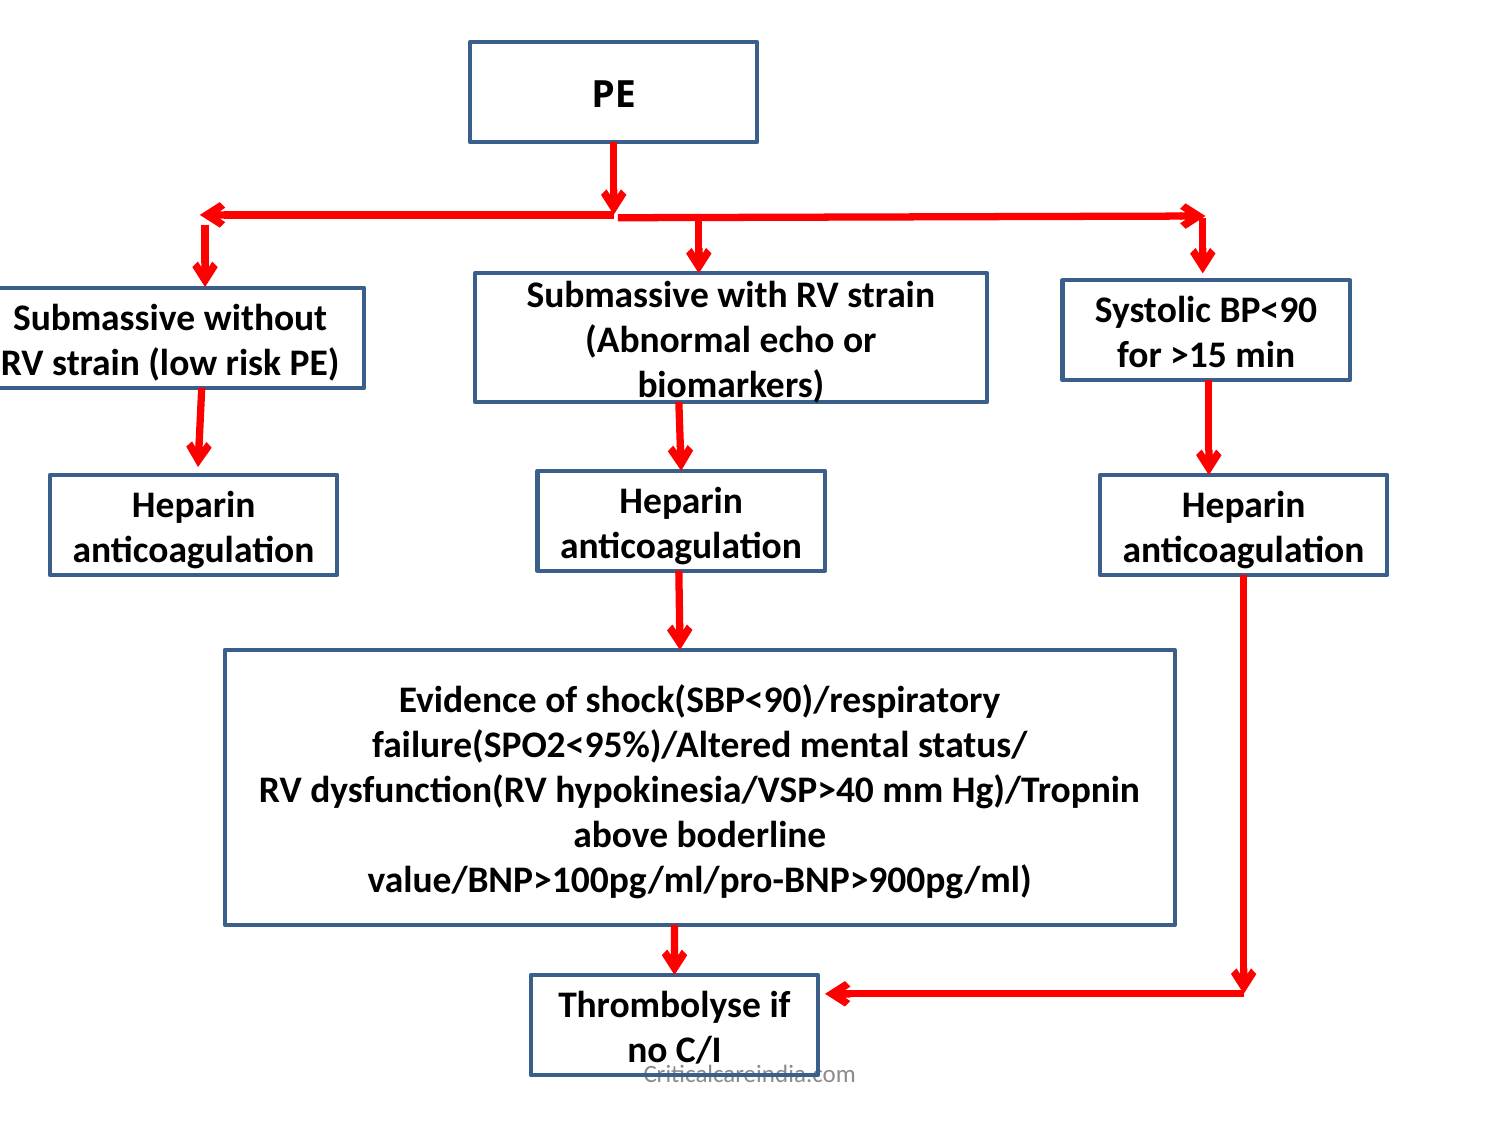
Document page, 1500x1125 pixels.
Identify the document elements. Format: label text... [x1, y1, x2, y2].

text_box Systolic BP<90 for >15 min [1060, 278, 1352, 382]
text_box Heparin anticoagulation [535, 469, 827, 573]
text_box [197, 387, 202, 468]
footer Criticalcareindia.com [512, 1042, 988, 1103]
text_box Submassive without RV strain (low risk PE) [0, 286, 366, 390]
text_box Thrombolyse if no C/I [529, 973, 820, 1042]
text_box Submassive with RV strain (Abnormal echo or biomarkers) [473, 271, 989, 404]
text_box Heparin anticoagulation [1098, 473, 1389, 577]
text_box Evidence of shock(SBP<90)/respiratory failure(SPO2<95%)/Altered mental status/ RV dysfunction(RV hypokinesia/VSP>40 mm Hg)/Tropnin above boderline value/BNP>100pg/ml/pro-BNP>900pg/ml) [223, 648, 1177, 927]
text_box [678, 401, 682, 471]
text_box Heparin anticoagulation [48, 473, 339, 577]
text_box PE [468, 40, 759, 144]
